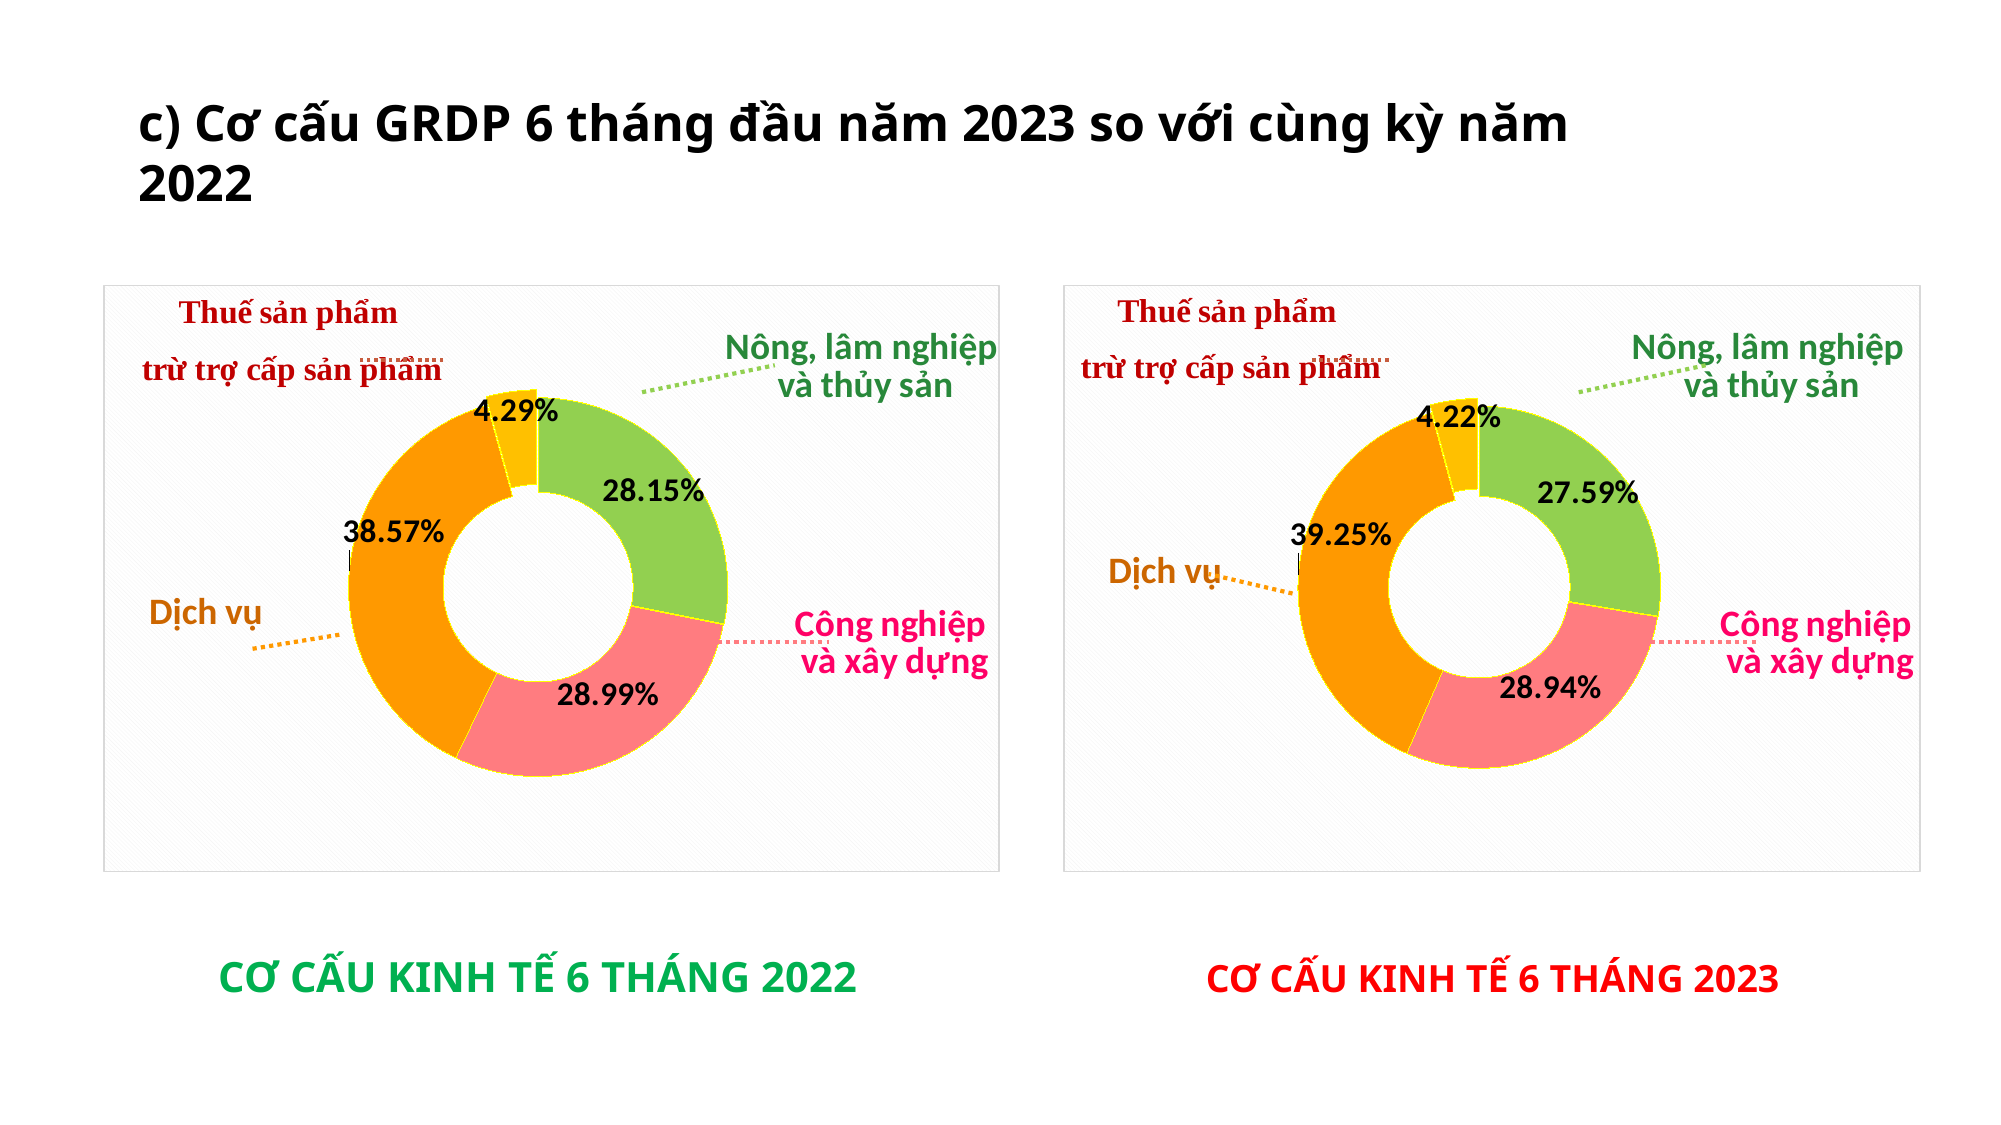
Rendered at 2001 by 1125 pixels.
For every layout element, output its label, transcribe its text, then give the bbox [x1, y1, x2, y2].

chart [103, 284, 1000, 873]
text_box CƠ CẤU KINH TẾ 6 THÁNG 2023 [1191, 947, 1811, 1041]
text_box CƠ CẤU KINH TẾ 6 THÁNG 2022 [204, 943, 913, 1037]
text_box c) Cơ cấu GRDP 6 tháng đầu năm 2023 so với cùng kỳ năm 2022 [123, 84, 1701, 220]
chart [1063, 284, 1922, 873]
